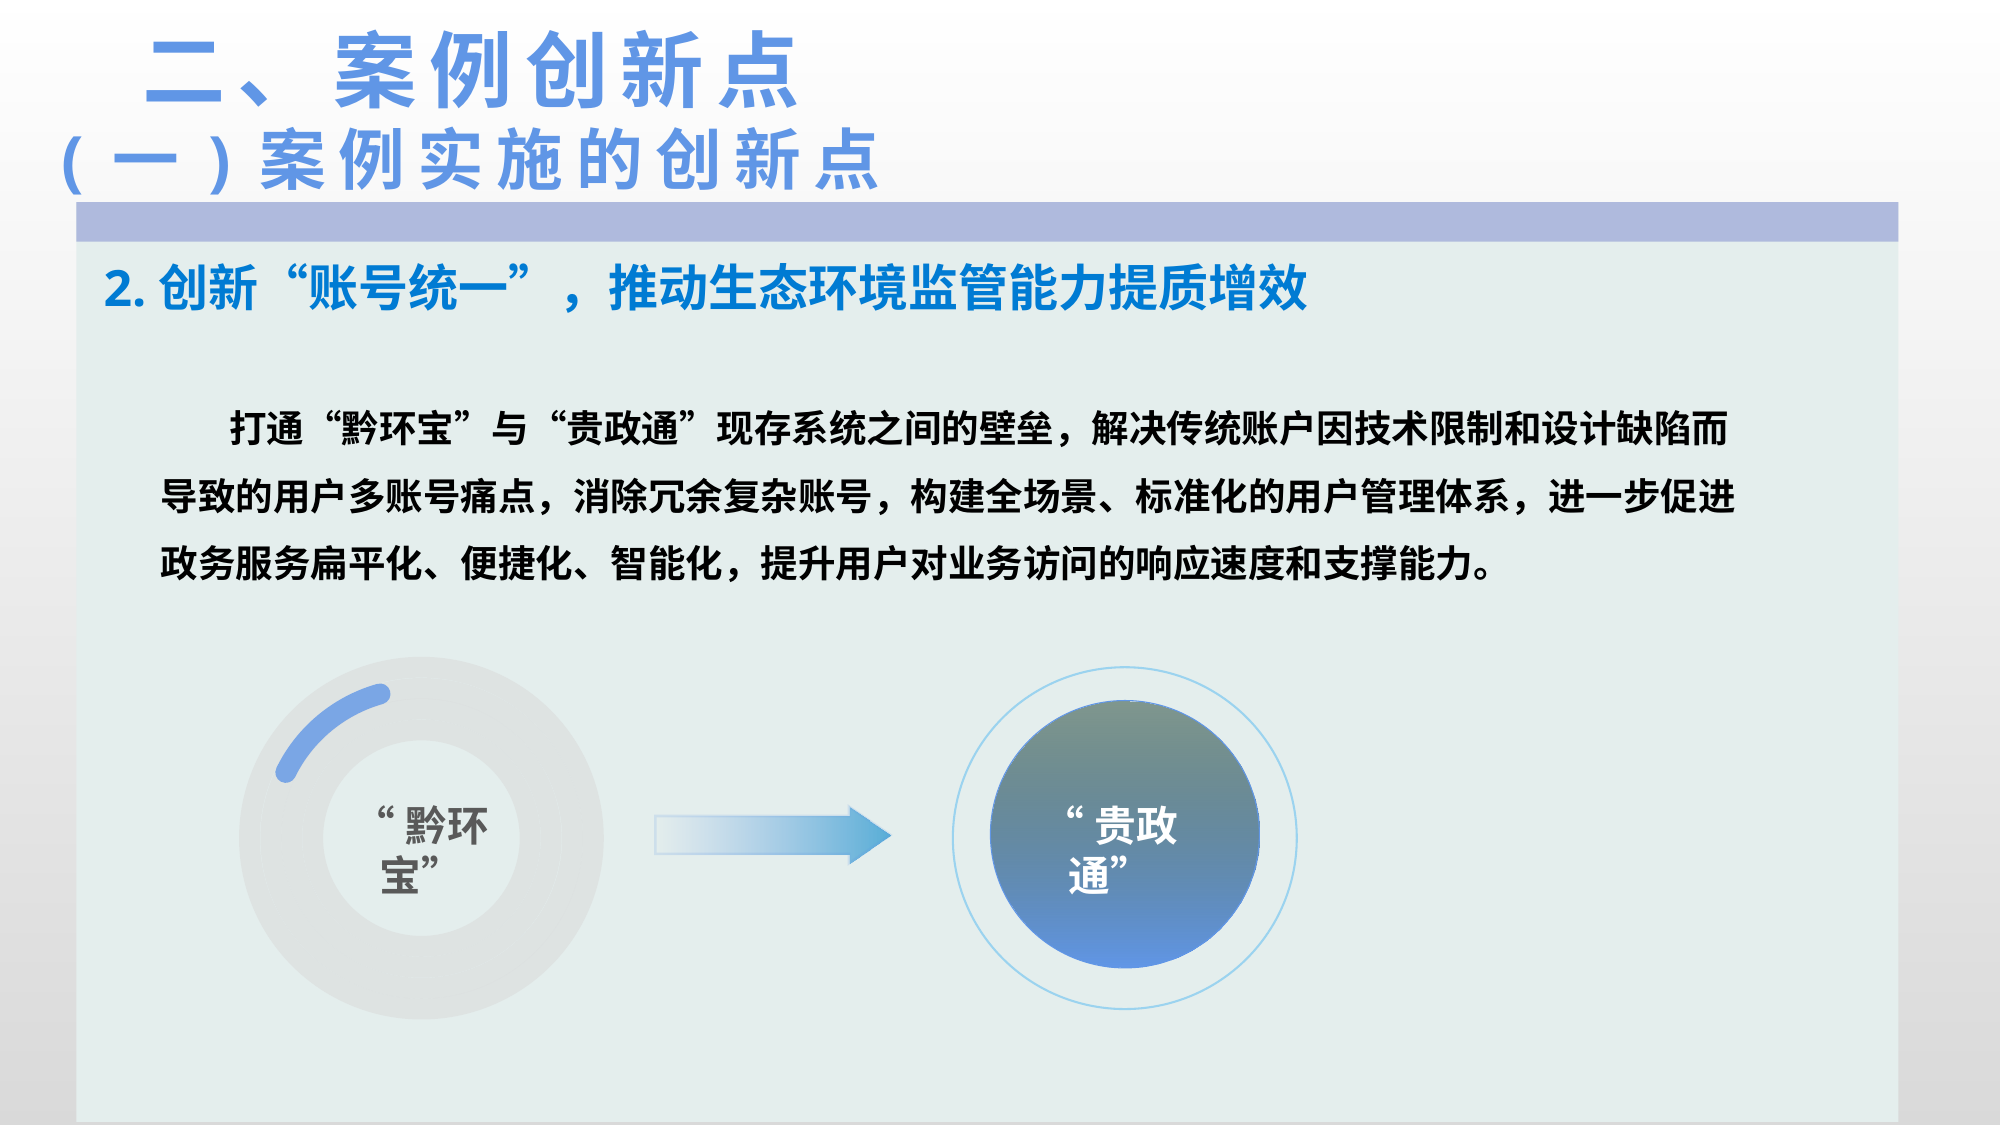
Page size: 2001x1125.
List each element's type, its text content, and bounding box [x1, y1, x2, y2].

text_box 2.创新“账号统一”，推动生态环境监管能力提质增效 [88, 249, 1389, 324]
text_box [655, 806, 891, 864]
text_box [76, 242, 1899, 1122]
text_box [76, 202, 1899, 242]
text_box 二、案例创新点 (一)案例实施的创新点 [9, 10, 933, 206]
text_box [249, 667, 594, 1010]
text_box 打通“黔环宝”与“贵政通”现存系统之间的壁垒，解决传统账户因技术限制和设计缺陷而导致的用户多账号痛点，消除冗余复杂账号，构建全场景、标准化的用户管理体系，进一步促进政务服务扁平化、便捷化、智能化，提升用户对业务访问的响应速度和支撑能力。 [145, 375, 1759, 593]
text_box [952, 667, 1297, 1010]
